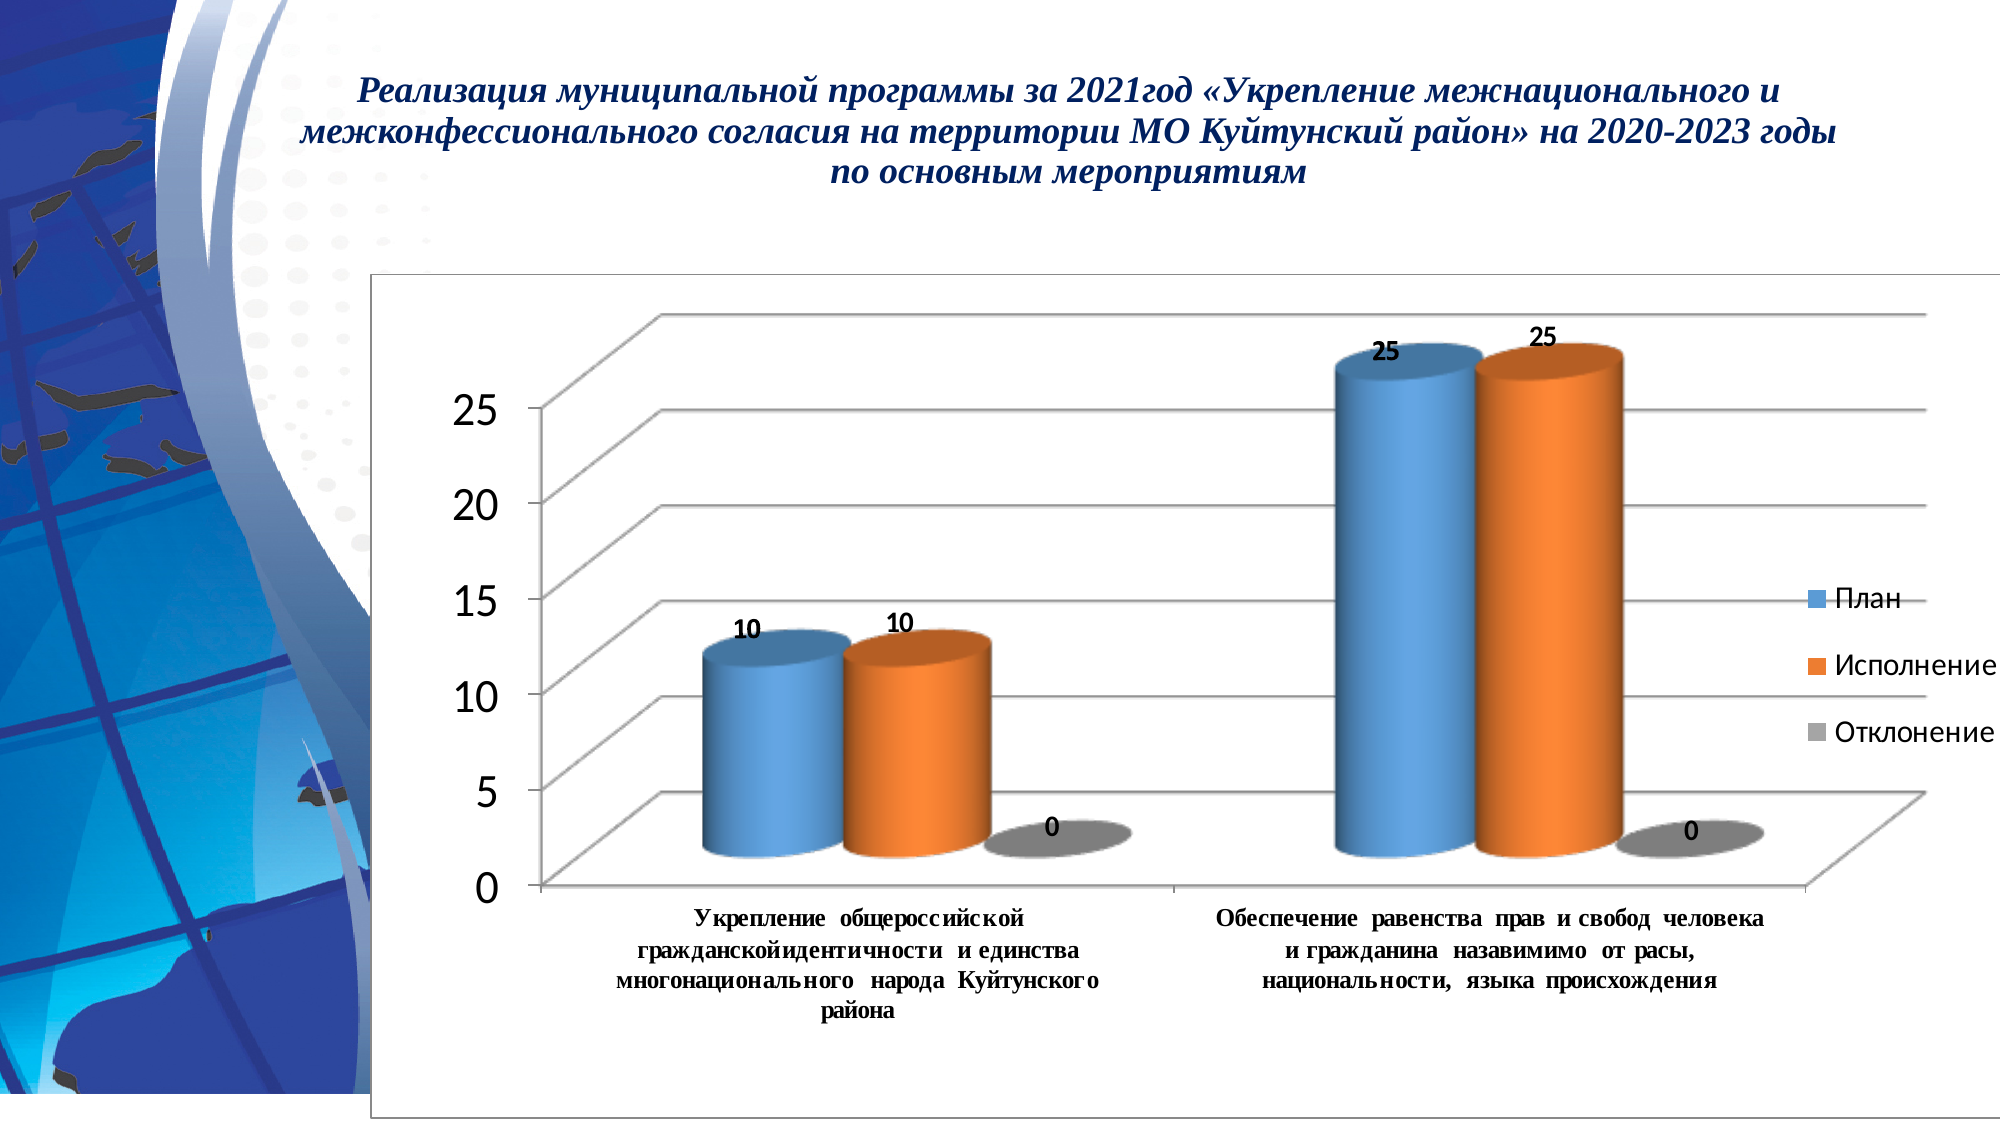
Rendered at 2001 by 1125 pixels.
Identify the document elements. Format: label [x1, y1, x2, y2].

text_box [360, 263, 2000, 1125]
picture [0, 0, 2000, 1094]
